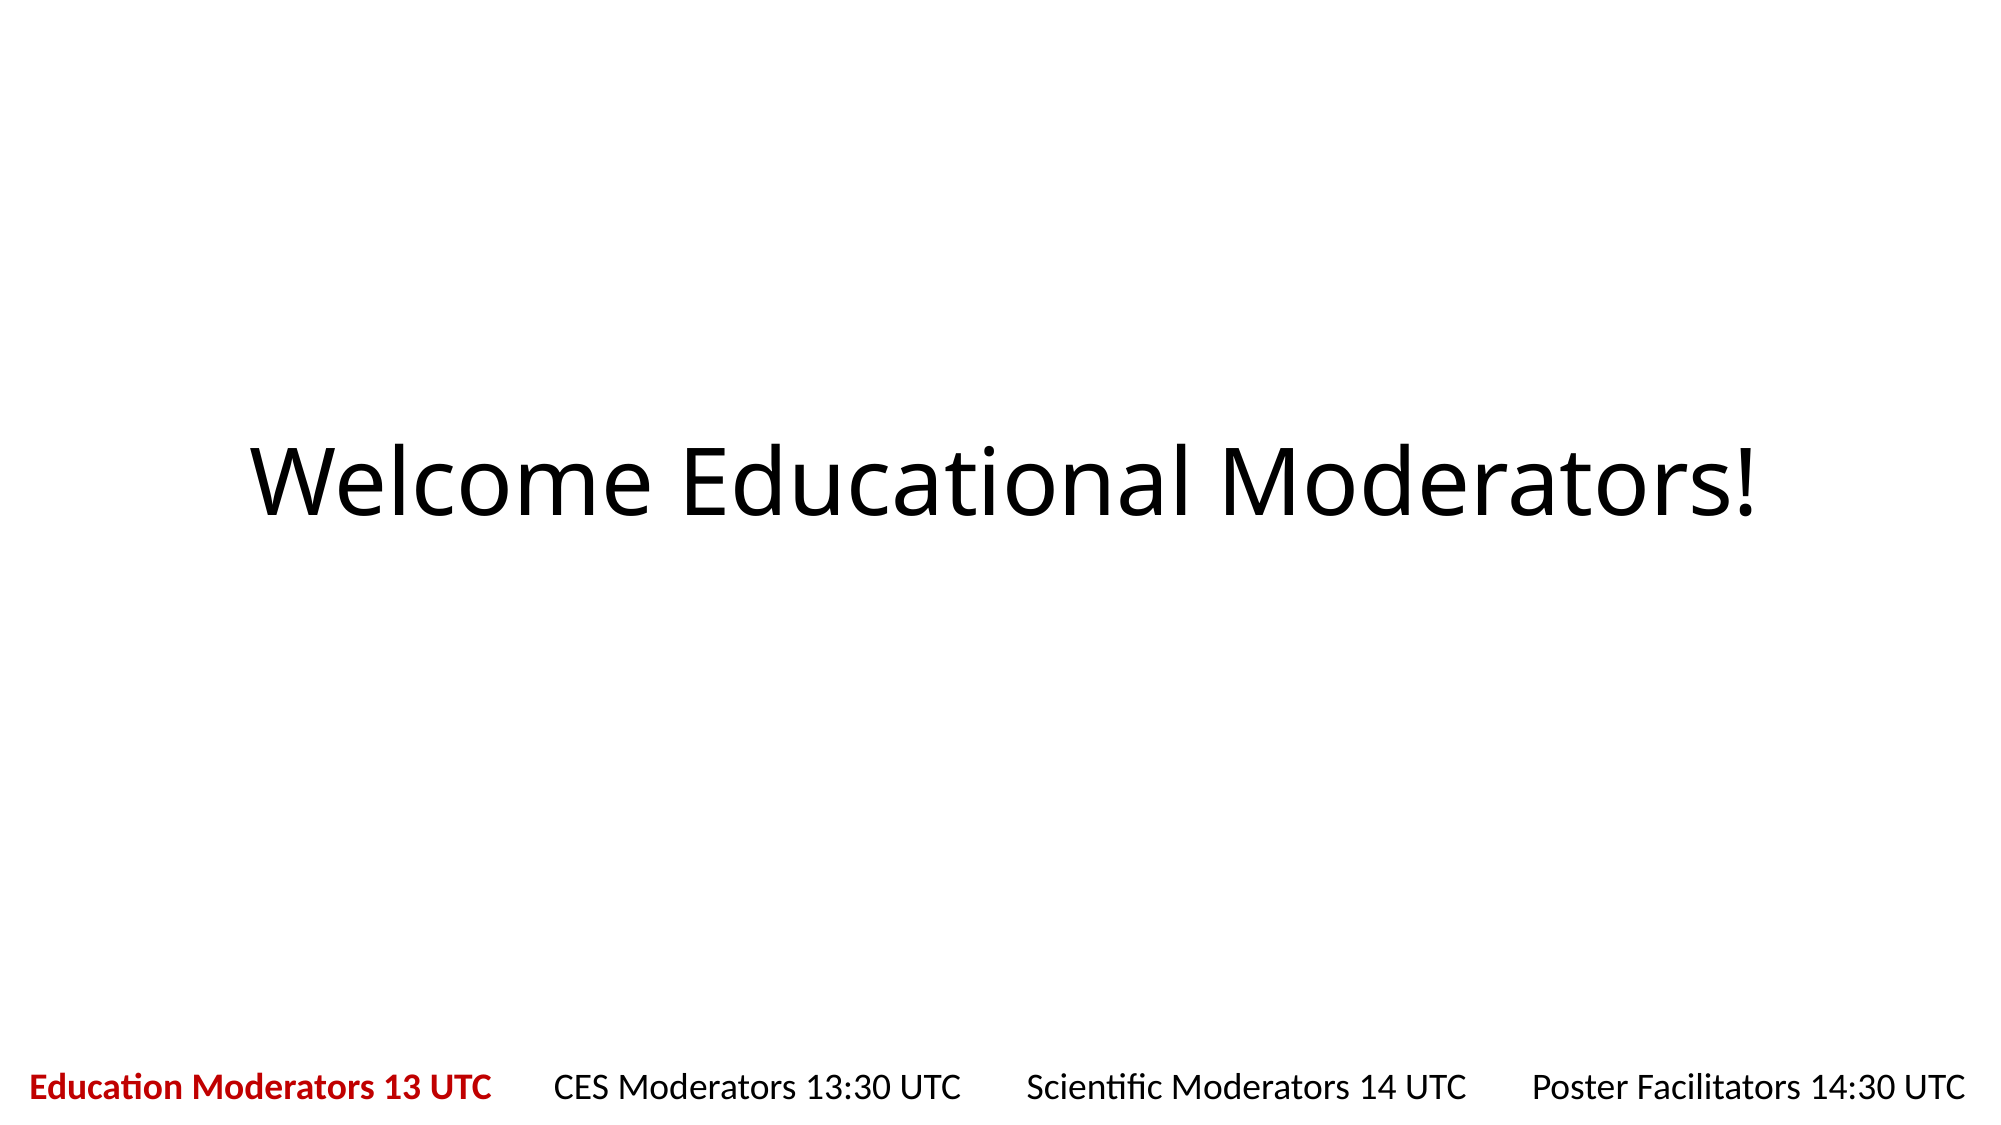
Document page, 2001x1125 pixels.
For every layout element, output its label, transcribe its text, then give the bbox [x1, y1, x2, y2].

text_box Poster Facilitators 14:30 UTC [1517, 1054, 1981, 1115]
text_box Education Moderators 13 UTC [14, 1054, 508, 1115]
text_box Scientific Moderators 14 UTC [1011, 1054, 1482, 1115]
text_box CES Moderators 13:30 UTC [530, 1054, 977, 1115]
text_box Welcome Educational Moderators! [142, 325, 1868, 543]
